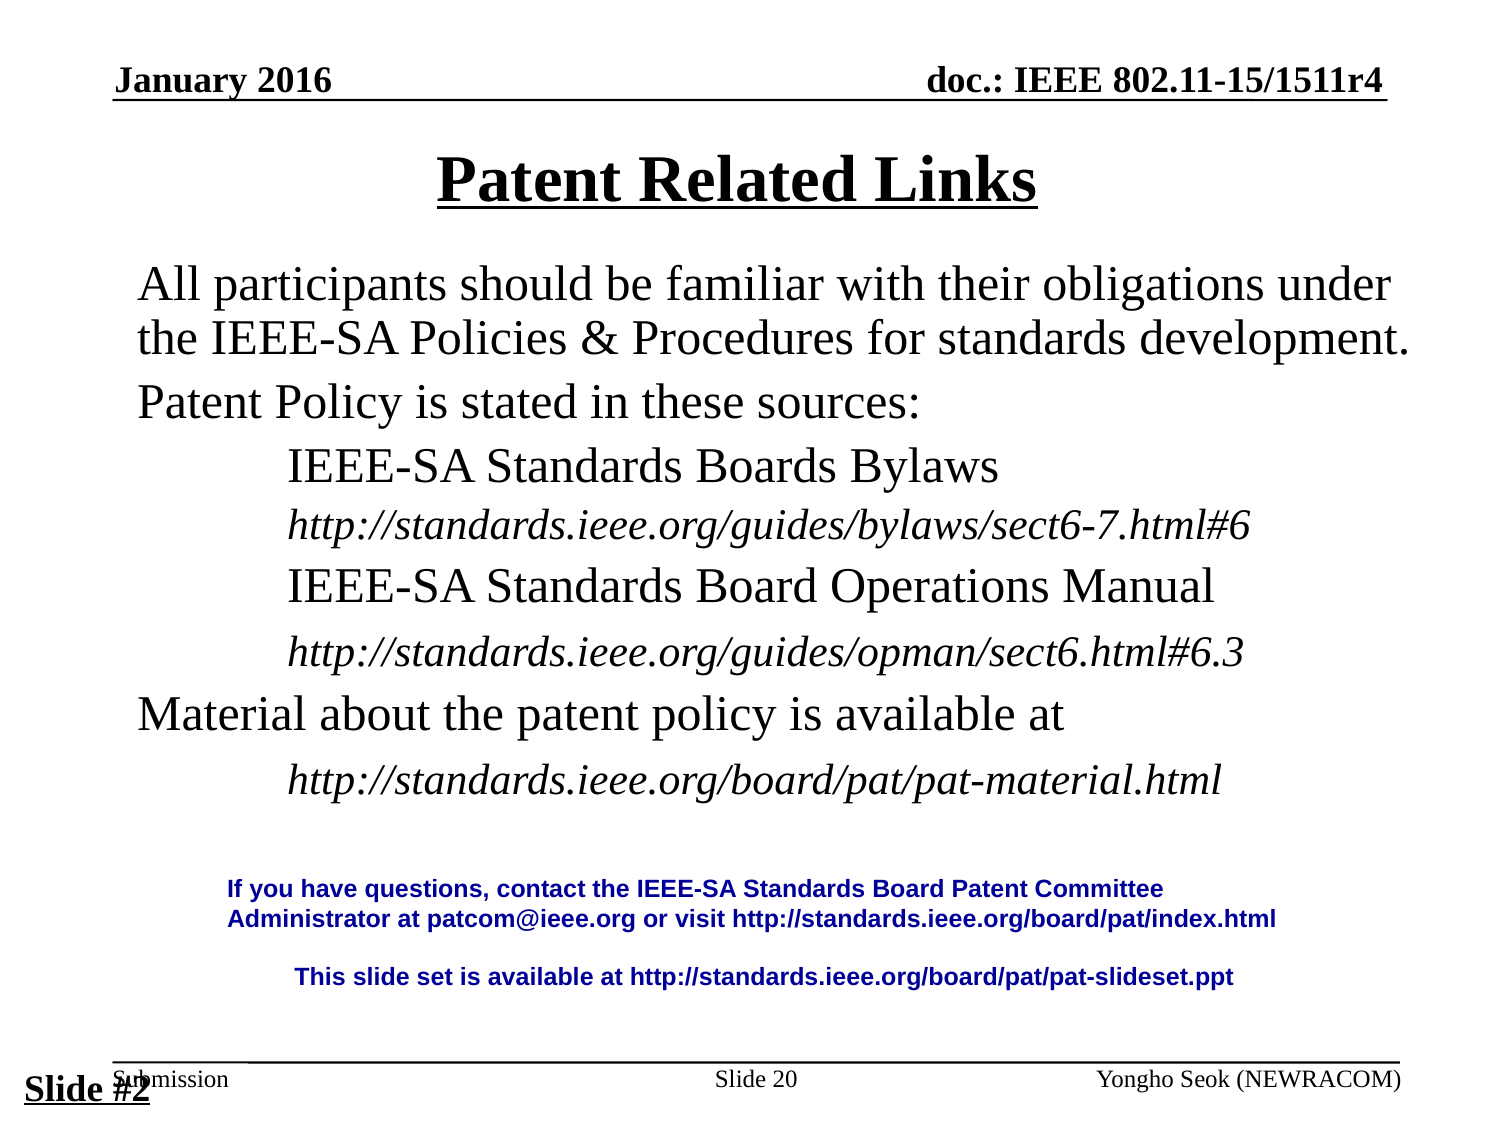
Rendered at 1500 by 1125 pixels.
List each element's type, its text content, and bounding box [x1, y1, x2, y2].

footer Yongho Seok (NEWRACOM) [1088, 1061, 1402, 1093]
slide_number Slide 20 [712, 1061, 800, 1093]
text_box Slide #2 [9, 1056, 166, 1116]
text_box If you have questions, contact the IEEE-SA Standards Board Patent Committee Administrator at patcom@ieee.org or visit http://standards.ieee.org/board/pat/index.html This slide set is available at http://standards.ieee.org/board/pat/pat-slideset.ppt [212, 865, 1325, 998]
title Patent Related Links [99, 112, 1376, 238]
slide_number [114, 54, 335, 101]
list All participants should be familiar with their obligations under the IEEE-SA Policies & Procedures for standards development. Patent Policy is stated in these sources: IEEE-SA Standards Boards Bylaws http://standards.ieee.org/guides/bylaws/sect6-7.html#6 IEEE-SA Standards Board Operations Manual http://standards.ieee.org/guides/opman/sect6.html#6.3 Material about the patent policy is available at http://standards.ieee.org/board/pat/pat-material.html [0, 249, 1476, 826]
